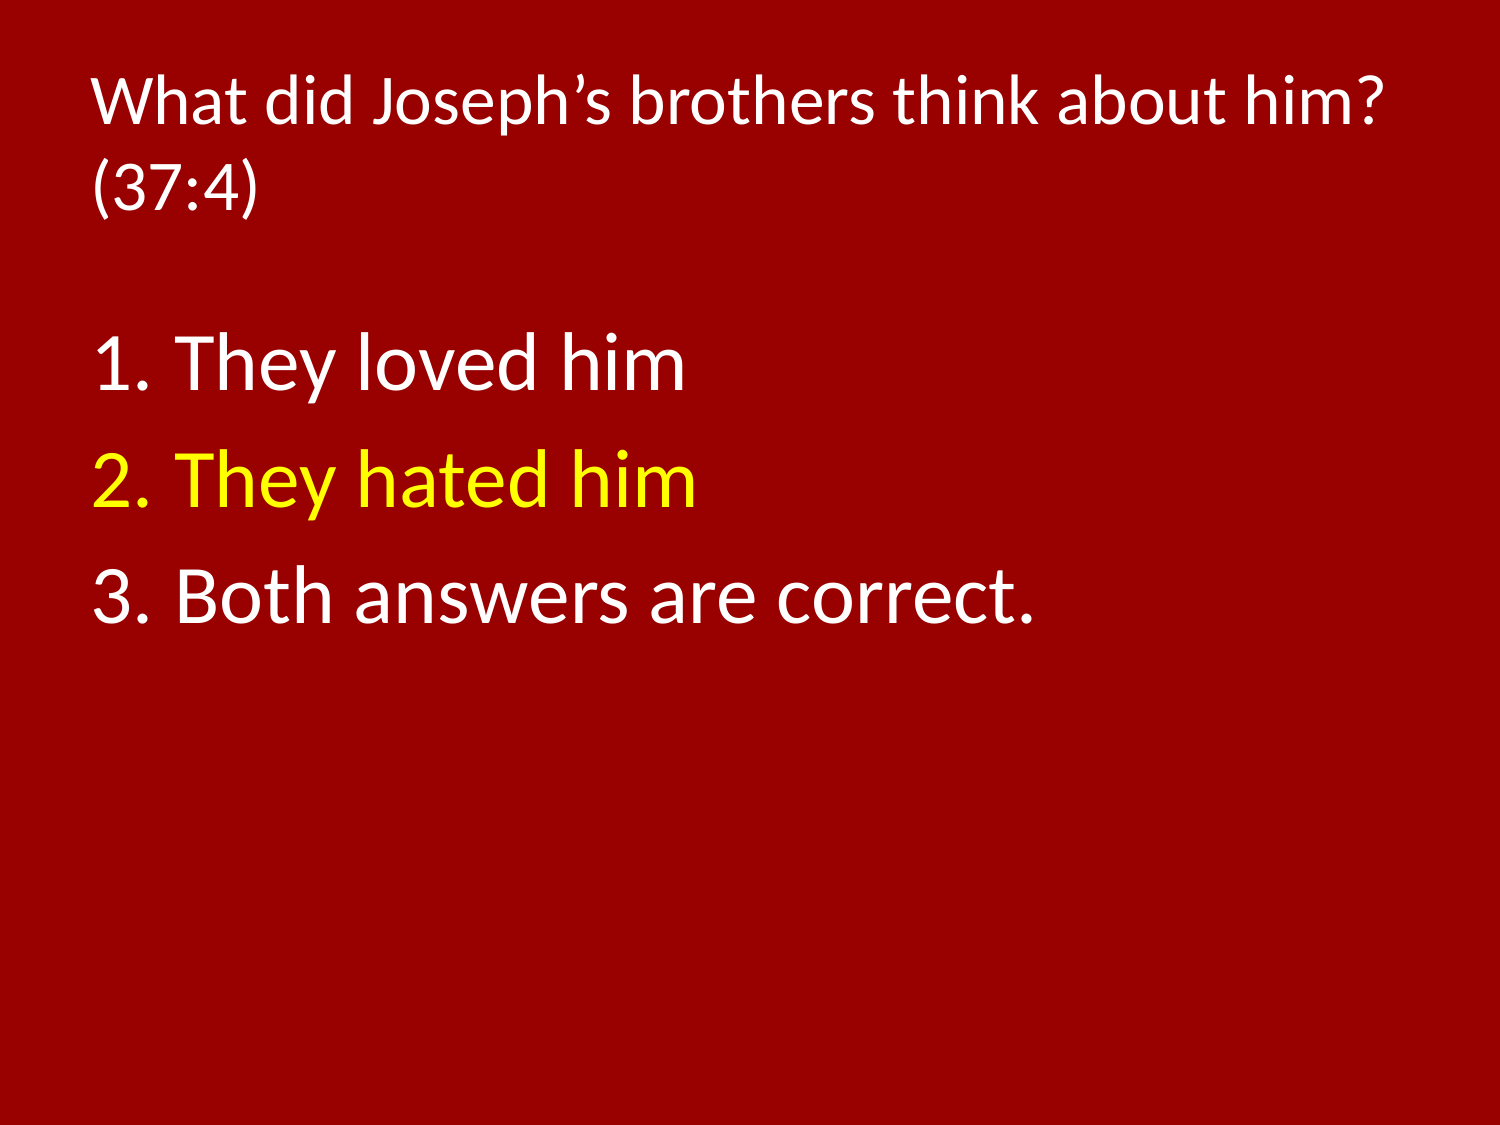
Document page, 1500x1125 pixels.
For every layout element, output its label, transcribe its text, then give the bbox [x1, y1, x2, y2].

title What did Joseph’s brothers think about him? (37:4) [75, 45, 1425, 233]
list They loved him They hated him Both answers are correct. [75, 299, 1425, 1005]
